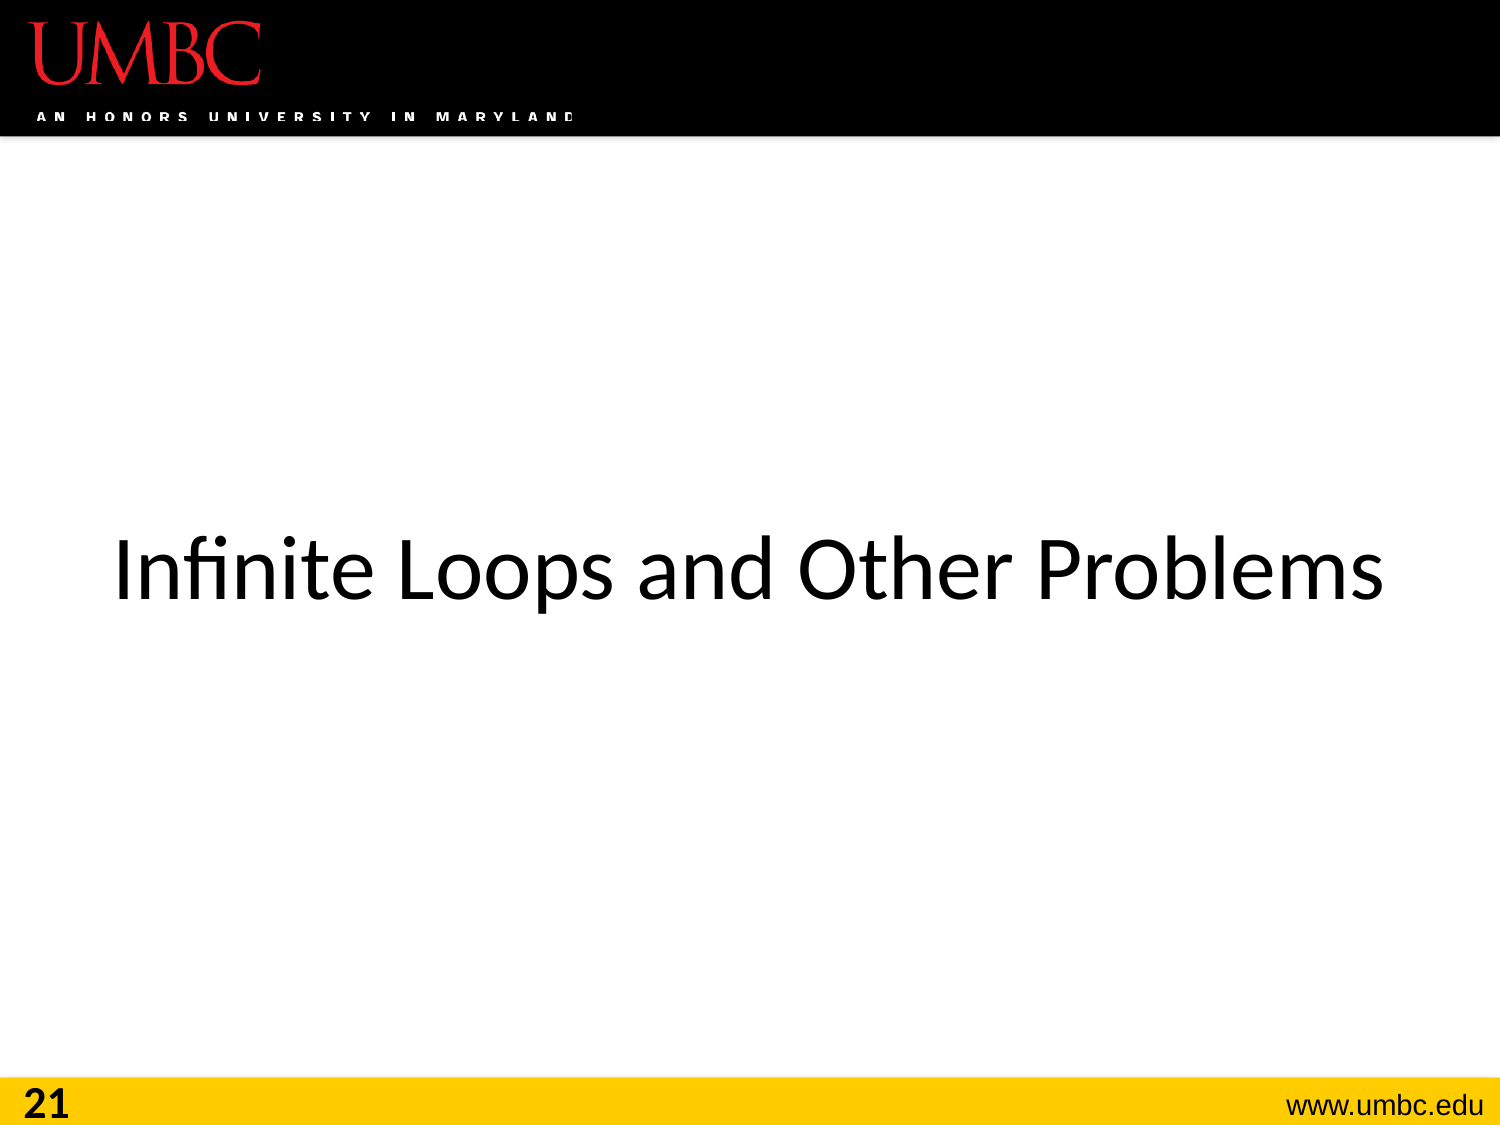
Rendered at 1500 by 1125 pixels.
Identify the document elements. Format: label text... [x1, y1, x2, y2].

title Infinite Loops and Other Problems [69, 441, 1431, 683]
slide_number 21 [0, 1065, 94, 1125]
